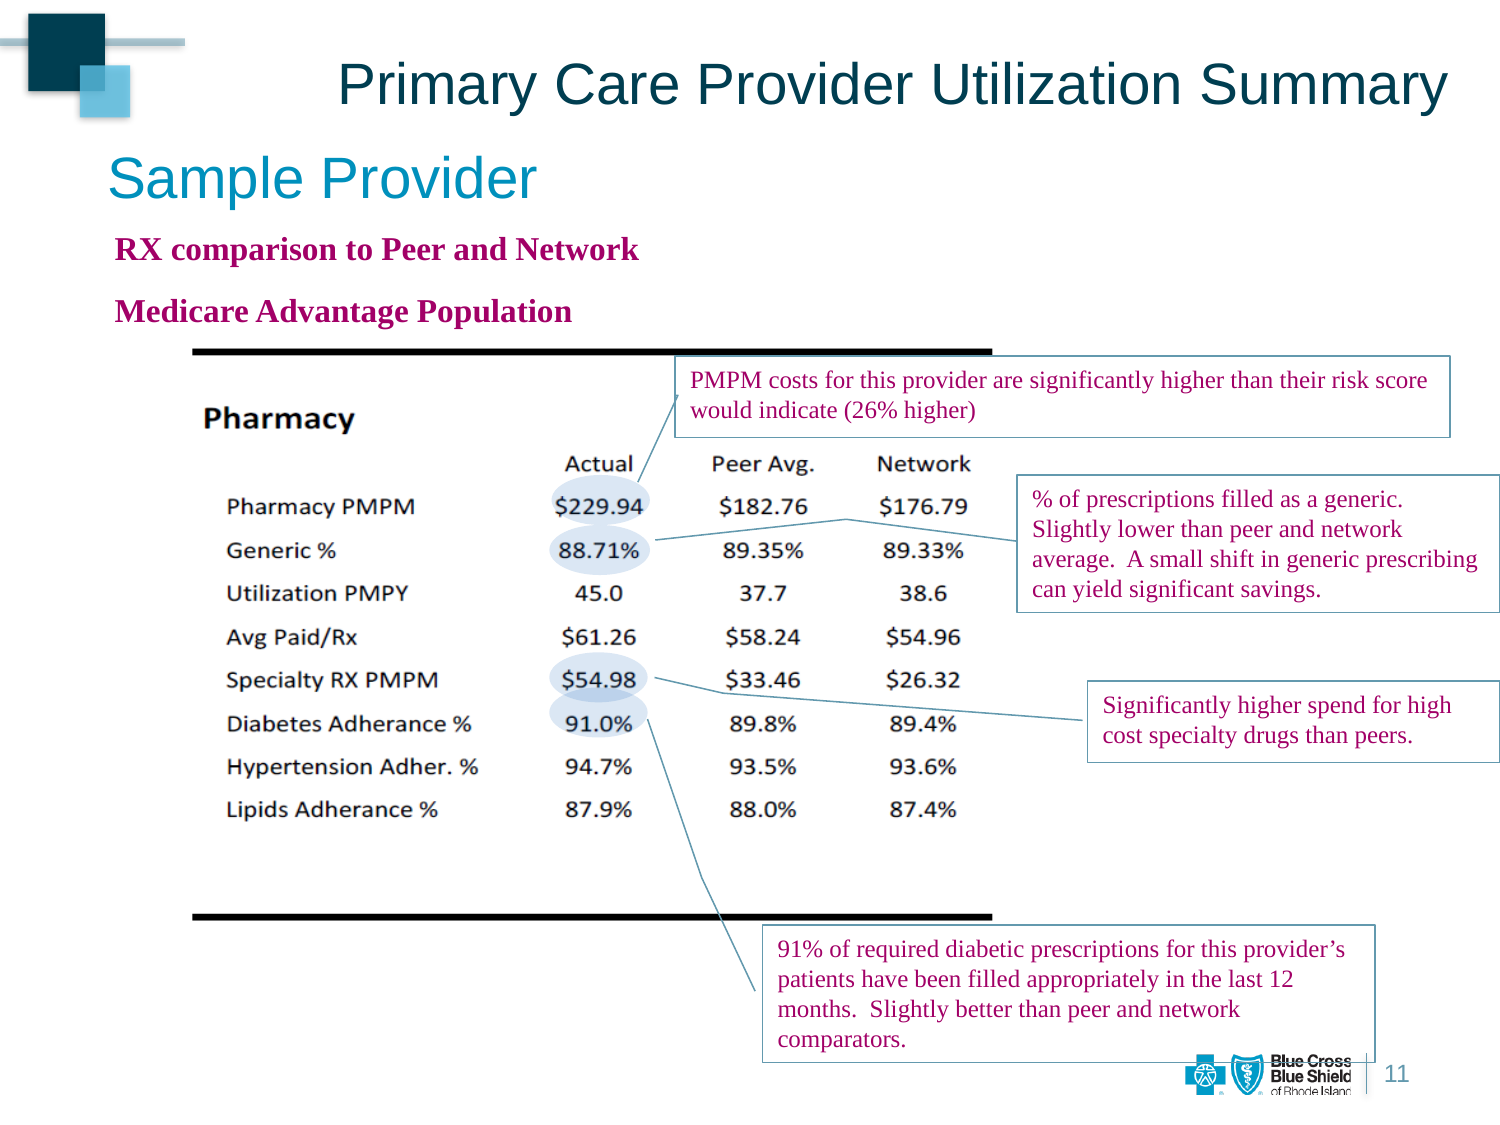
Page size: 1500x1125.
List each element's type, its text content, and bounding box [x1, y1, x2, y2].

title Primary Care Provider Utilization Summary [312, 37, 1475, 125]
text_box % of prescriptions filled as a generic. Slightly lower than peer and network average. A small shift in generic prescribing can yield significant savings. [1009, 474, 1500, 613]
text_box RX comparison to Peer and Network [99, 219, 1375, 275]
text_box 91% of required diabetic prescriptions for this provider’s patients have been filled appropriately in the last 12 months. Slightly better than peer and network comparators. [762, 924, 1375, 1063]
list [191, 345, 1005, 926]
text_box Medicare Advantage Population [99, 281, 1375, 337]
text_box Significantly higher spend for high cost specialty drugs than peers. [1087, 681, 1500, 763]
text_box Sample Provider [92, 149, 1475, 200]
text_box PMPM costs for this provider are significantly higher than their risk score would indicate (26% higher) [1009, 356, 1450, 438]
